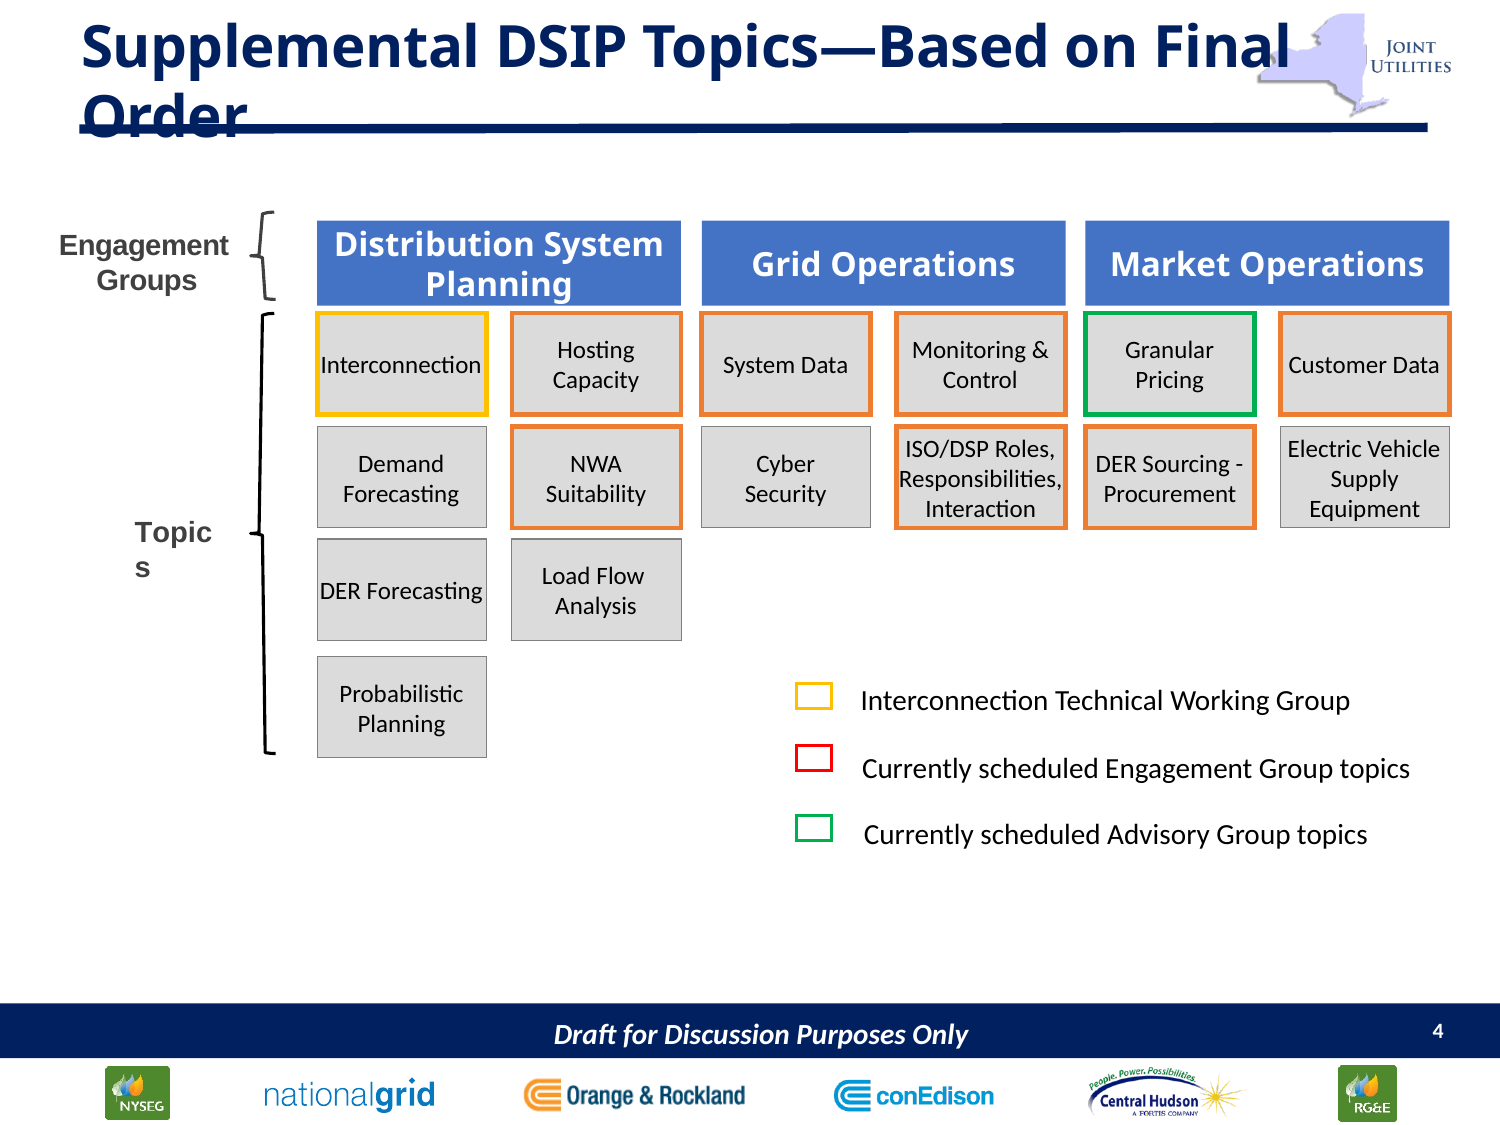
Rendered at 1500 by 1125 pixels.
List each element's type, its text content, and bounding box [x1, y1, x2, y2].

picture [1338, 1065, 1397, 1122]
text_box Distribution System Planning [317, 220, 681, 306]
text_box Currently scheduled Engagement Group topics [847, 724, 1426, 792]
text_box Hosting Capacity [511, 312, 682, 415]
text_box Probabilistic Planning [317, 656, 487, 758]
text_box Demand Forecasting [317, 426, 487, 528]
text_box Currently scheduled Advisory Group topics [849, 790, 1384, 858]
text_box Interconnection Technical Working Group [845, 656, 1439, 724]
text_box Cyber Security [701, 426, 871, 528]
picture [1086, 1065, 1247, 1120]
picture [832, 1078, 994, 1112]
text_box NWA Suitability [511, 426, 682, 528]
picture [520, 1074, 749, 1116]
text_box Grid Operations [701, 220, 1066, 306]
picture [1252, 10, 1461, 122]
text_box Engagement Groups [51, 225, 237, 295]
text_box Load Flow Analysis [511, 538, 682, 641]
text_box ISO/DSP Roles, Responsibilities, Interaction [896, 426, 1066, 528]
text_box DER Sourcing - Procurement [1085, 426, 1255, 528]
title Supplemental DSIP Topics—Based on Final Order [79, 38, 1428, 121]
text_box System Data [701, 312, 871, 415]
text_box [796, 745, 833, 772]
picture [262, 1074, 437, 1116]
text_box [796, 815, 833, 842]
text_box Market Operations [1085, 220, 1450, 306]
text_box DER Forecasting [317, 538, 487, 641]
text_box Electric Vehicle Supply Equipment [1280, 426, 1450, 528]
text_box Interconnection [317, 312, 487, 415]
text_box [250, 212, 276, 300]
text_box Customer Data [1280, 312, 1450, 415]
text_box Granular Pricing [1085, 312, 1255, 415]
text_box Monitoring & Control [896, 312, 1066, 415]
text_box [250, 313, 276, 754]
picture [105, 1066, 170, 1120]
text_box [796, 682, 833, 709]
text_box Topics [132, 513, 226, 549]
